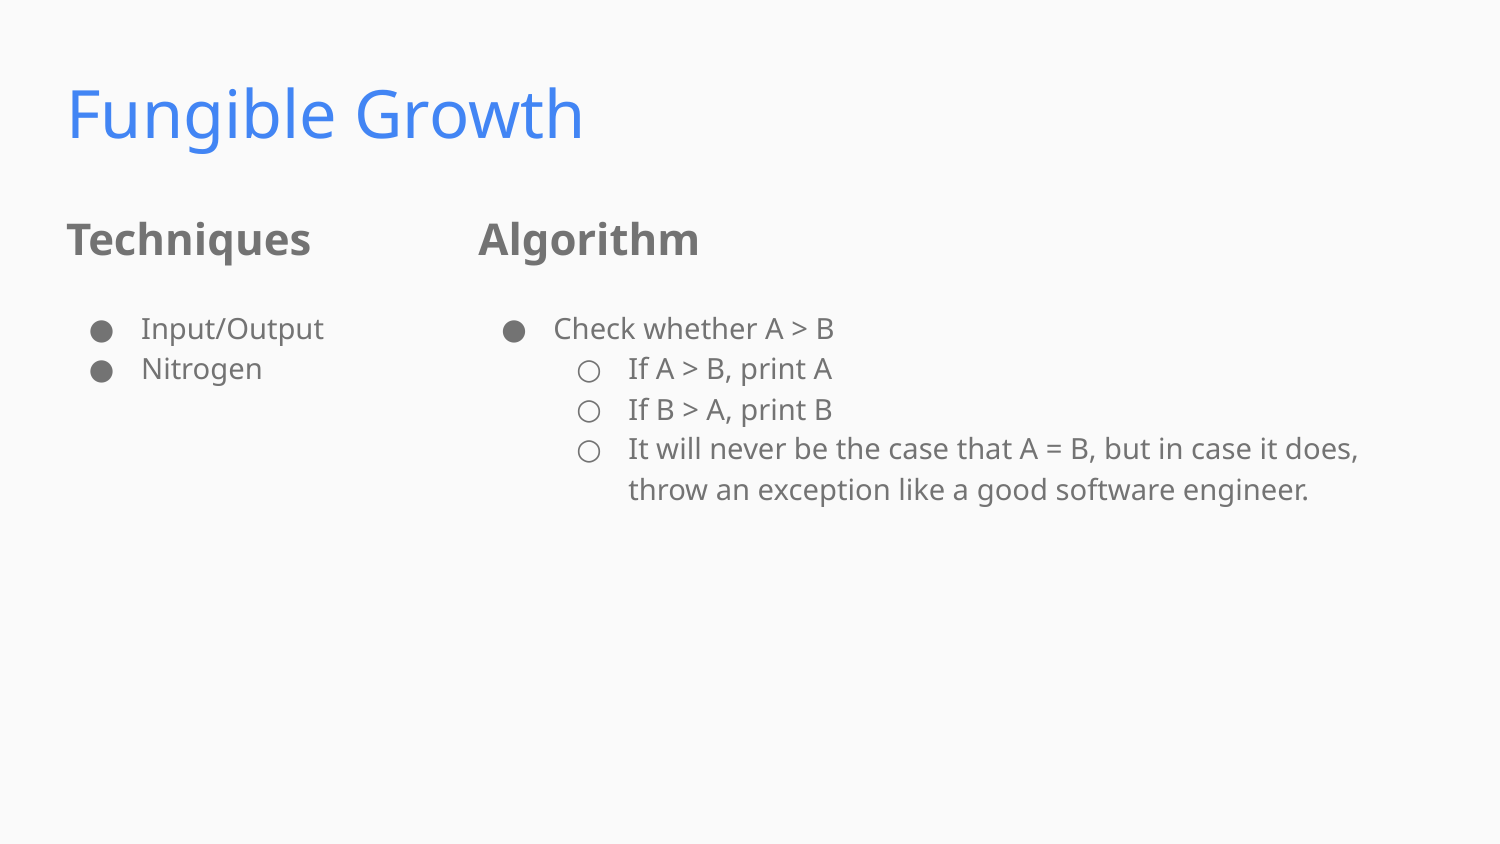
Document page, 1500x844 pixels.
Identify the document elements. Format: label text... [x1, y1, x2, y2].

list Techniques [51, 189, 447, 286]
list Check whether A > B If A > B, print A If B > A, print B It will never be the case that A = B, but in case it does, throw an exception like a good software engineer. [463, 290, 1431, 787]
list Input/Output Nitrogen [51, 290, 463, 787]
list Algorithm [463, 189, 1449, 286]
title Fungible Growth [51, 64, 1449, 167]
